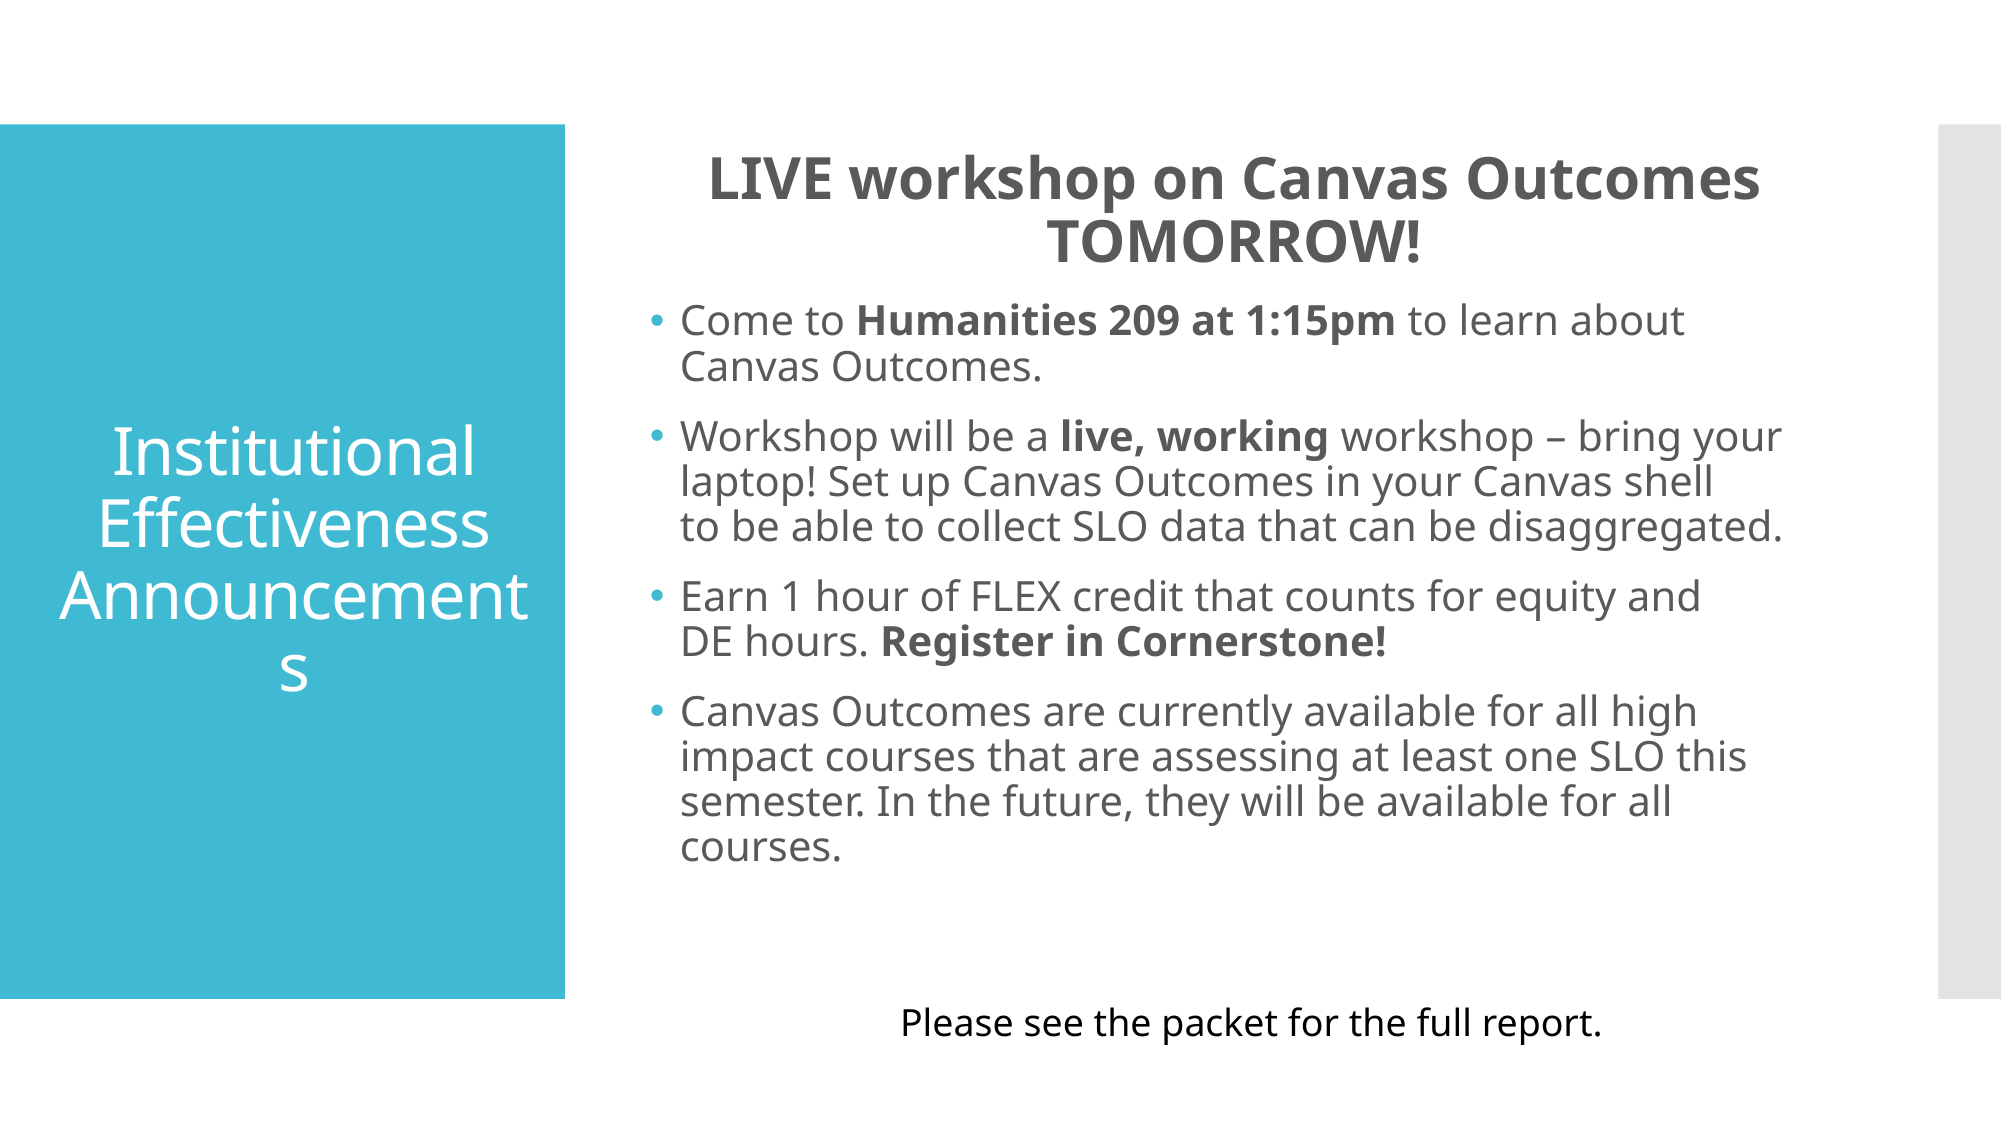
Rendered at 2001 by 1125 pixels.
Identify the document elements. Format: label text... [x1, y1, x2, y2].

list LIVE workshop on Canvas Outcomes TOMORROW! Come to Humanities 209 at 1:15pm to learn about Canvas Outcomes. Workshop will be a live, working workshop – bring your laptop! Set up Canvas Outcomes in your Canvas shell to be able to collect SLO data that can be disaggregated. Earn 1 hour of FLEX credit that counts for equity and DE hours. Register in Cornerstone! Canvas Outcomes are currently available for all high impact courses that are assessing at least one SLO this semester. In the future, they will be available for all courses. [634, 141, 1835, 982]
text_box Please see the packet for the full report. [884, 991, 1960, 1051]
title Institutional Effectiveness Announcements [41, 184, 547, 940]
